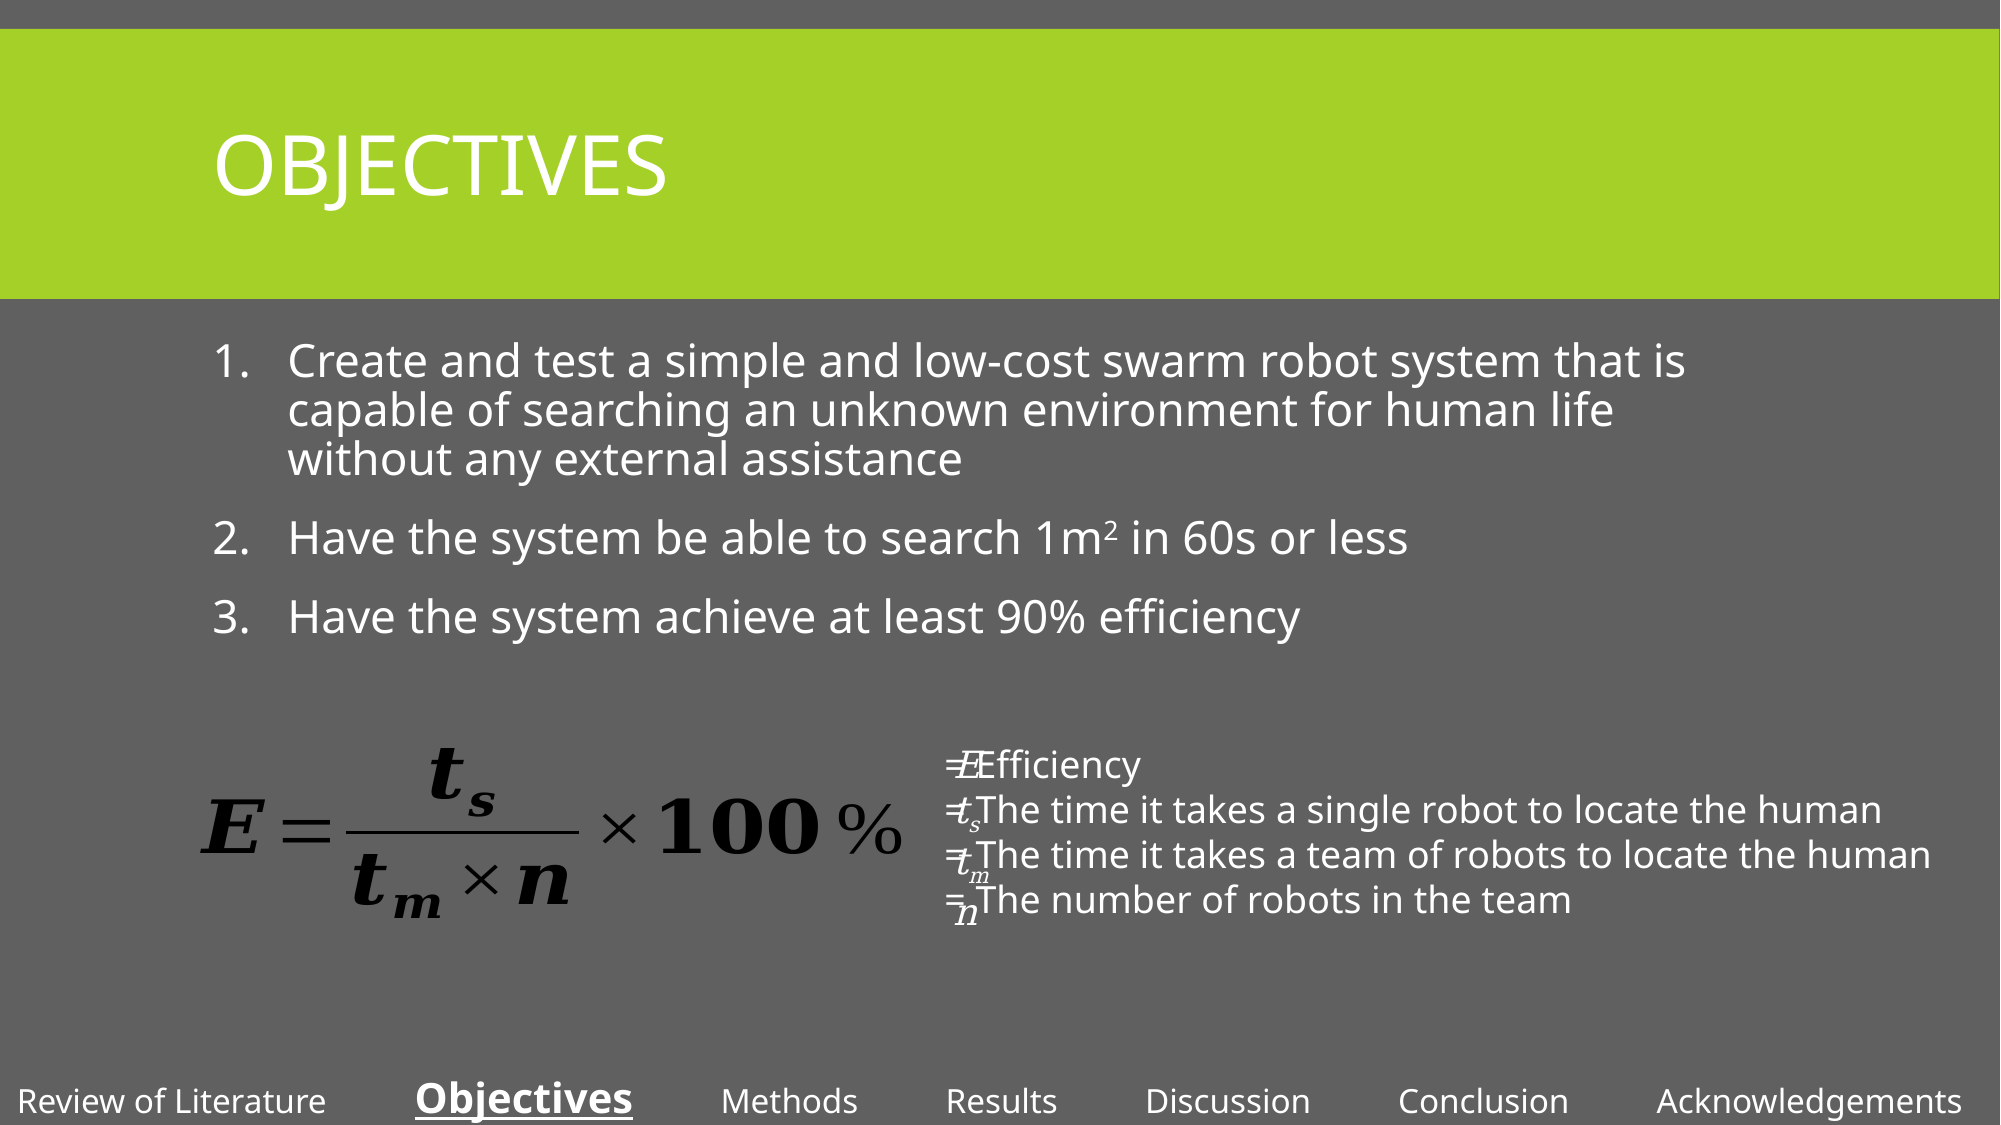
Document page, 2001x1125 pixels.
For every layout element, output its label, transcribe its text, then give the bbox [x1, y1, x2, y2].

text_box E ts tm n [938, 733, 1089, 941]
list Create and test a simple and low-cost swarm robot system that is capable of searching an unknown environment for human life without any external assistance Have the system be able to search 1m2 in 60s or less Have the system achieve at least 90% efficiency [197, 329, 1803, 1020]
text_box Review of Literature Objectives Methods Results Discussion Conclusion Acknowledgements References [0, 1064, 2000, 1125]
text_box = Efficiency = The time it takes a single robot to locate the human = The time it takes a team of robots to locate the human = The number of robots in the team [929, 733, 1948, 979]
title Objectives [197, 46, 1803, 295]
